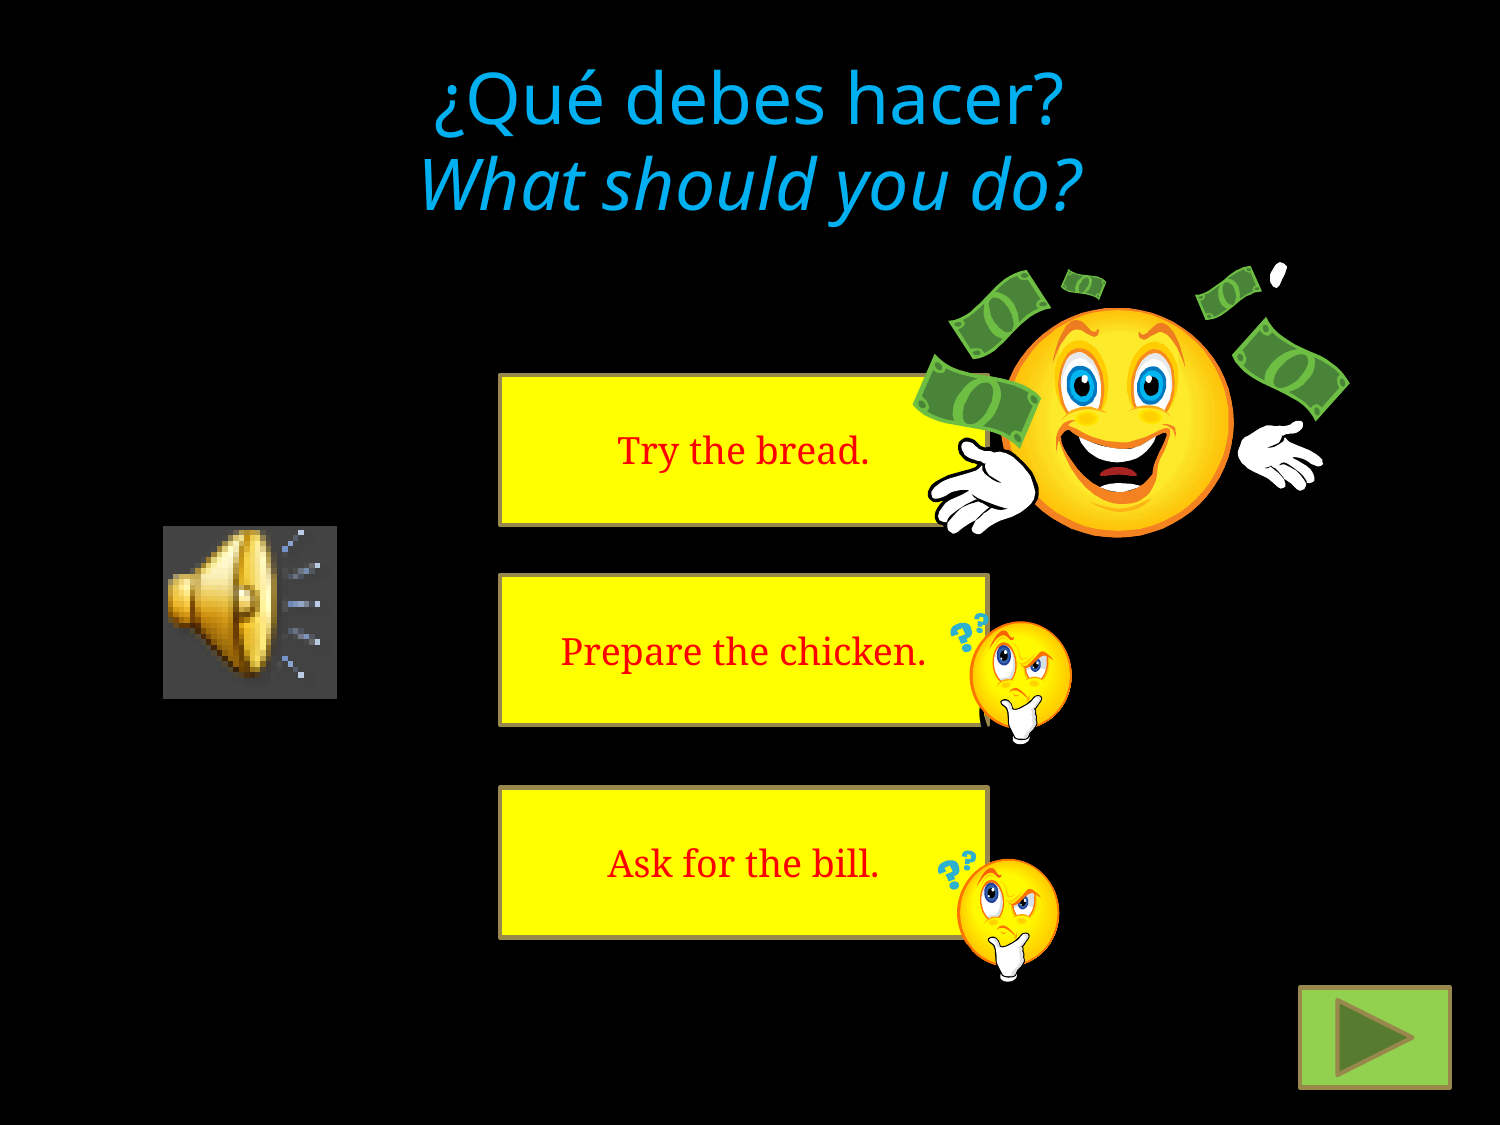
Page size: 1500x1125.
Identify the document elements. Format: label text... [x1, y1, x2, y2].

picture [912, 262, 1351, 538]
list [162, 524, 338, 701]
picture [949, 612, 1073, 751]
text_box Try the bread. [498, 373, 907, 527]
text_box [1298, 985, 1452, 1090]
text_box Prepare the chicken. [498, 573, 990, 727]
text_box Ask for the bill. [498, 785, 990, 940]
picture [937, 849, 1060, 988]
title ¿Qué debes hacer? What should you do? [75, 45, 1425, 233]
